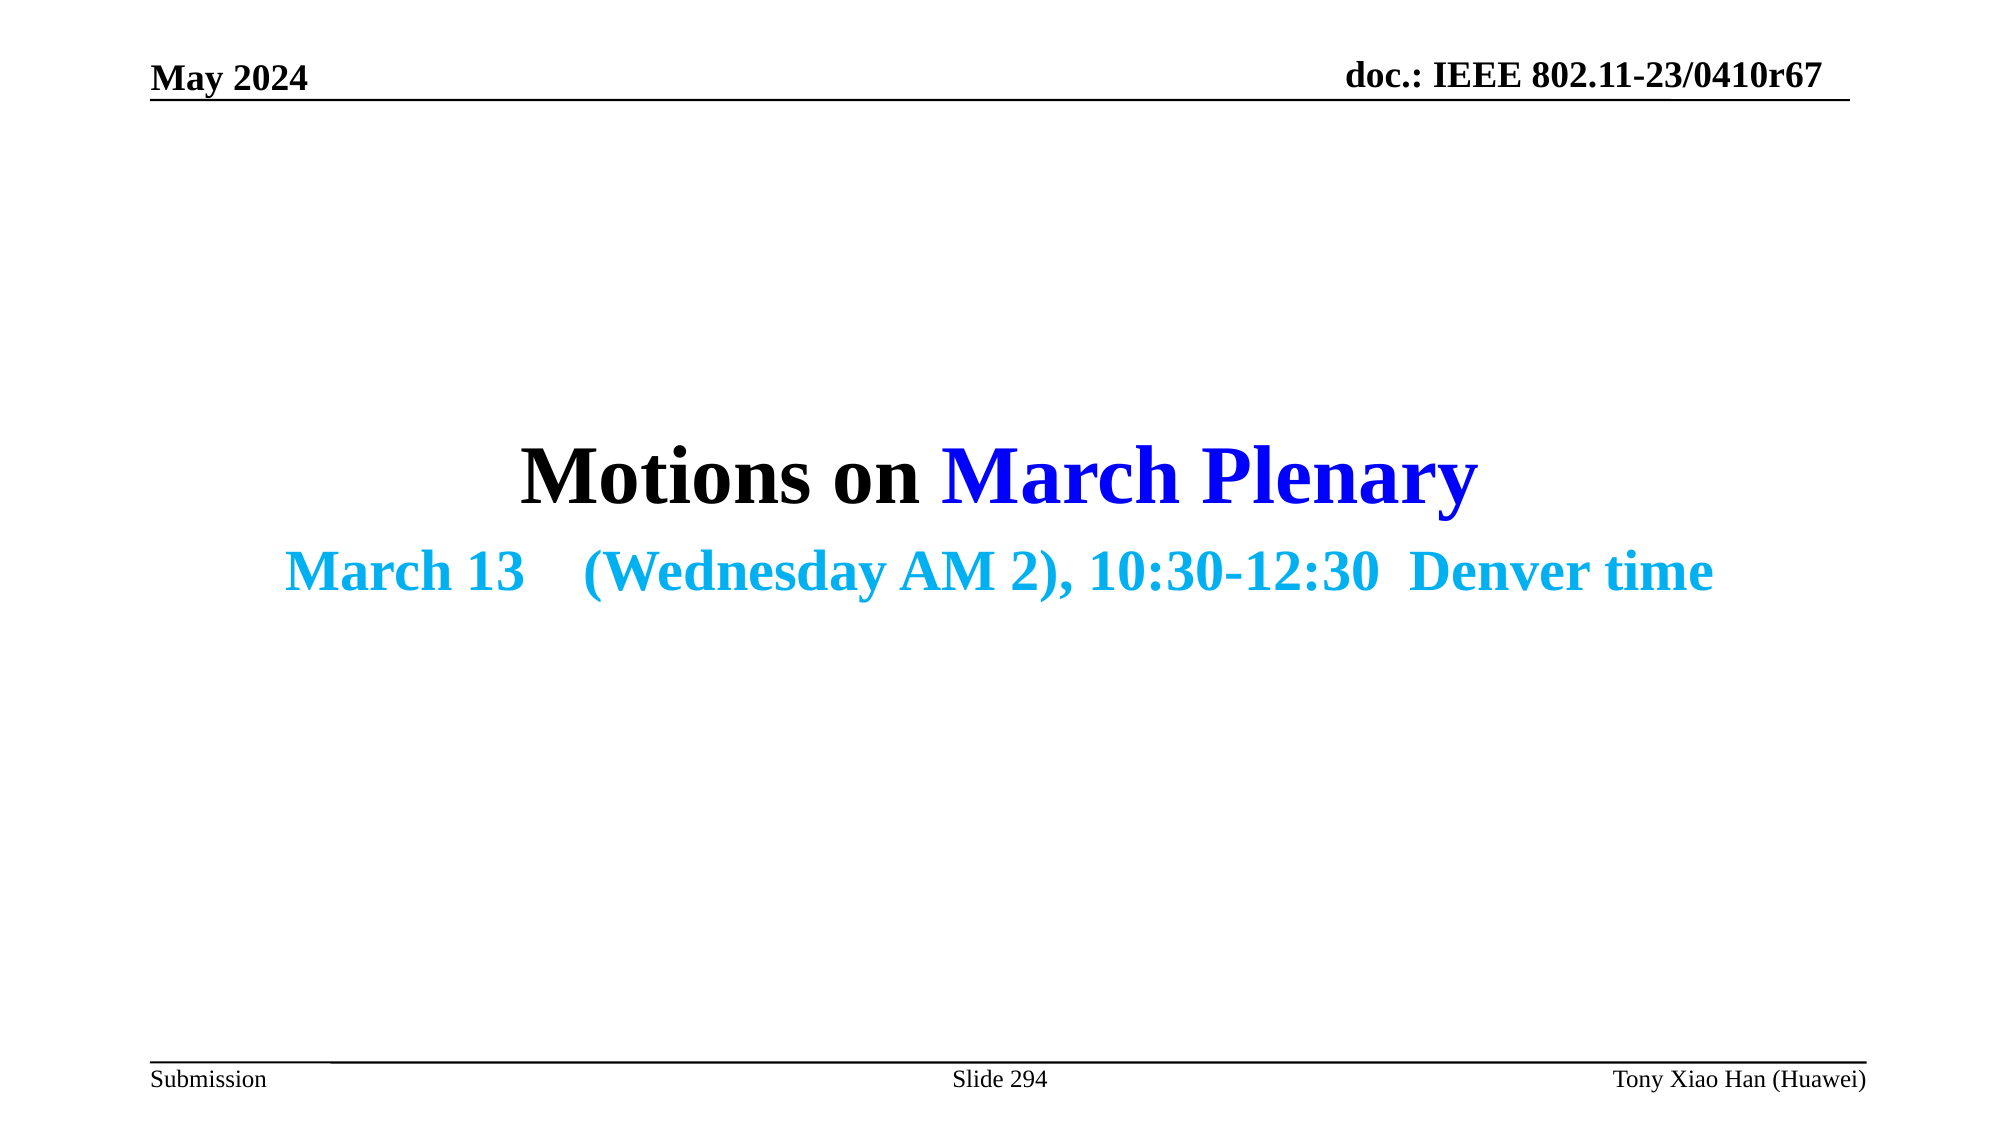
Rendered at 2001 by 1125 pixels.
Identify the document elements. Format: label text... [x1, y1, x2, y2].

text_box Motions on March Plenary March 13 (Wednesday AM 2), 10:30-12:30 Denver time [0, 412, 2000, 950]
